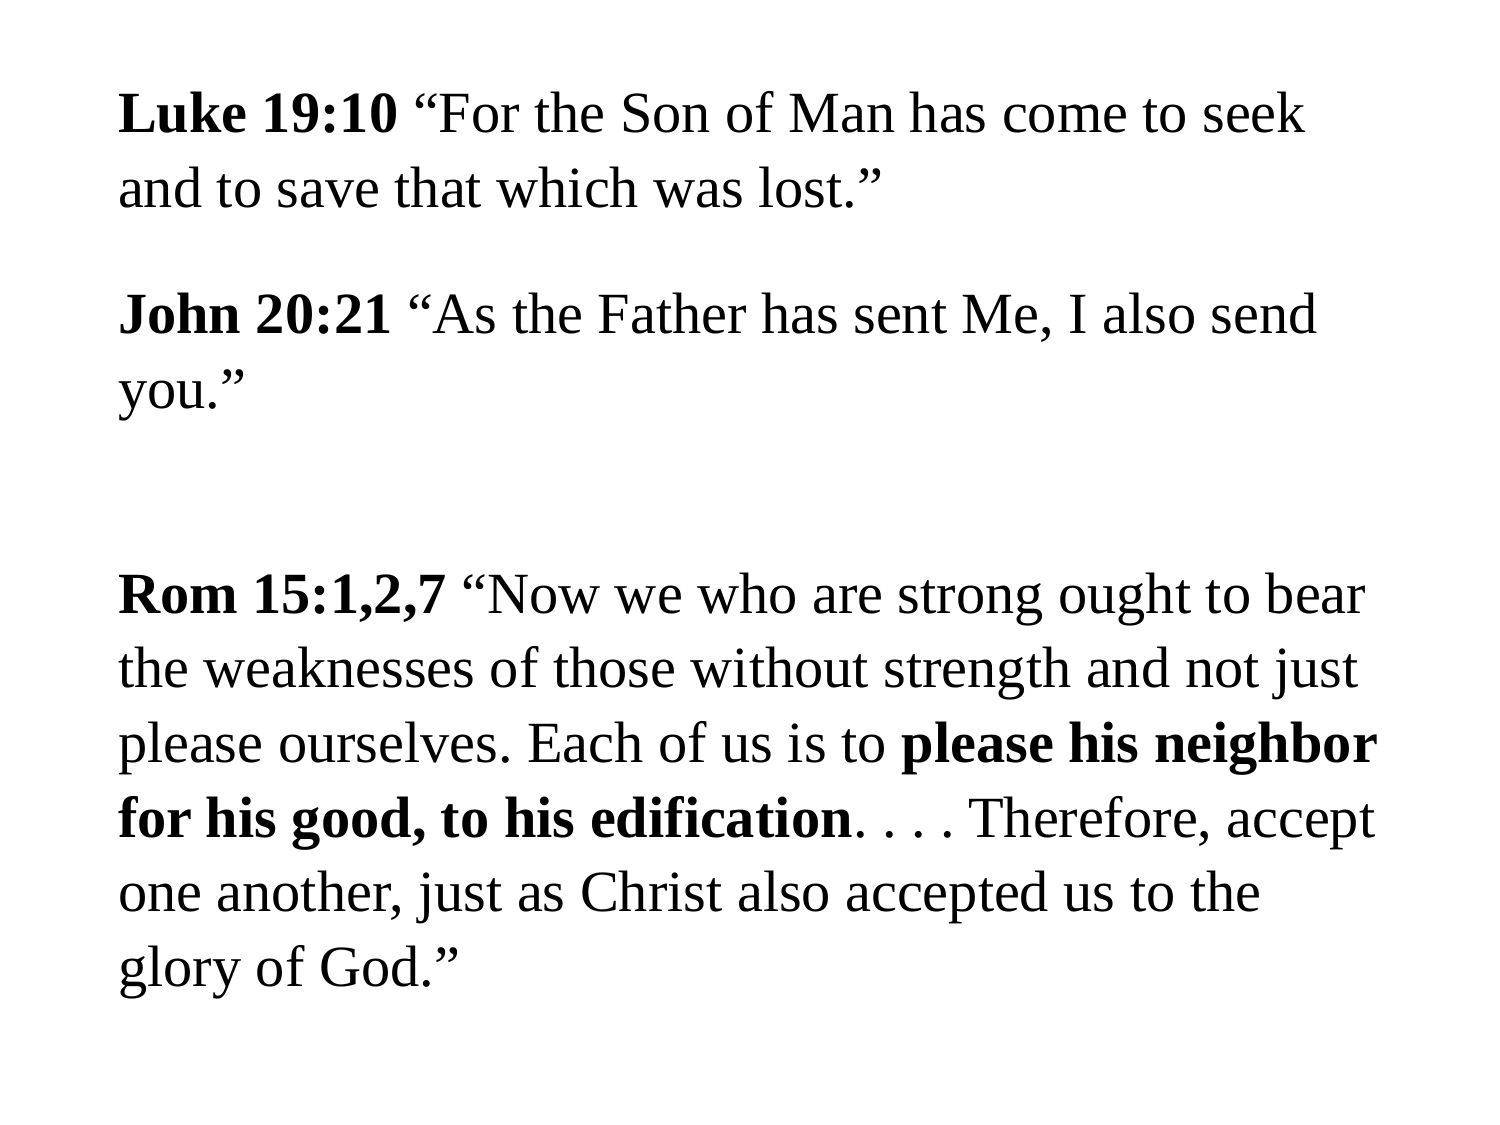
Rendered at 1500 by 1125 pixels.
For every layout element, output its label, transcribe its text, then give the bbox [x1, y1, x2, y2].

list Luke 19:10 “For the Son of Man has come to seek and to save that which was lost.” John 20:21 “As the Father has sent Me, I also send you.” Rom 15:1,2,7 “Now we who are strong ought to bear the weaknesses of those without strength and not just please ourselves. Each of us is to please his neighbor for his good, to his edification. . . . Therefore, accept one another, just as Christ also accepted us to the glory of God.” [103, 62, 1397, 1029]
